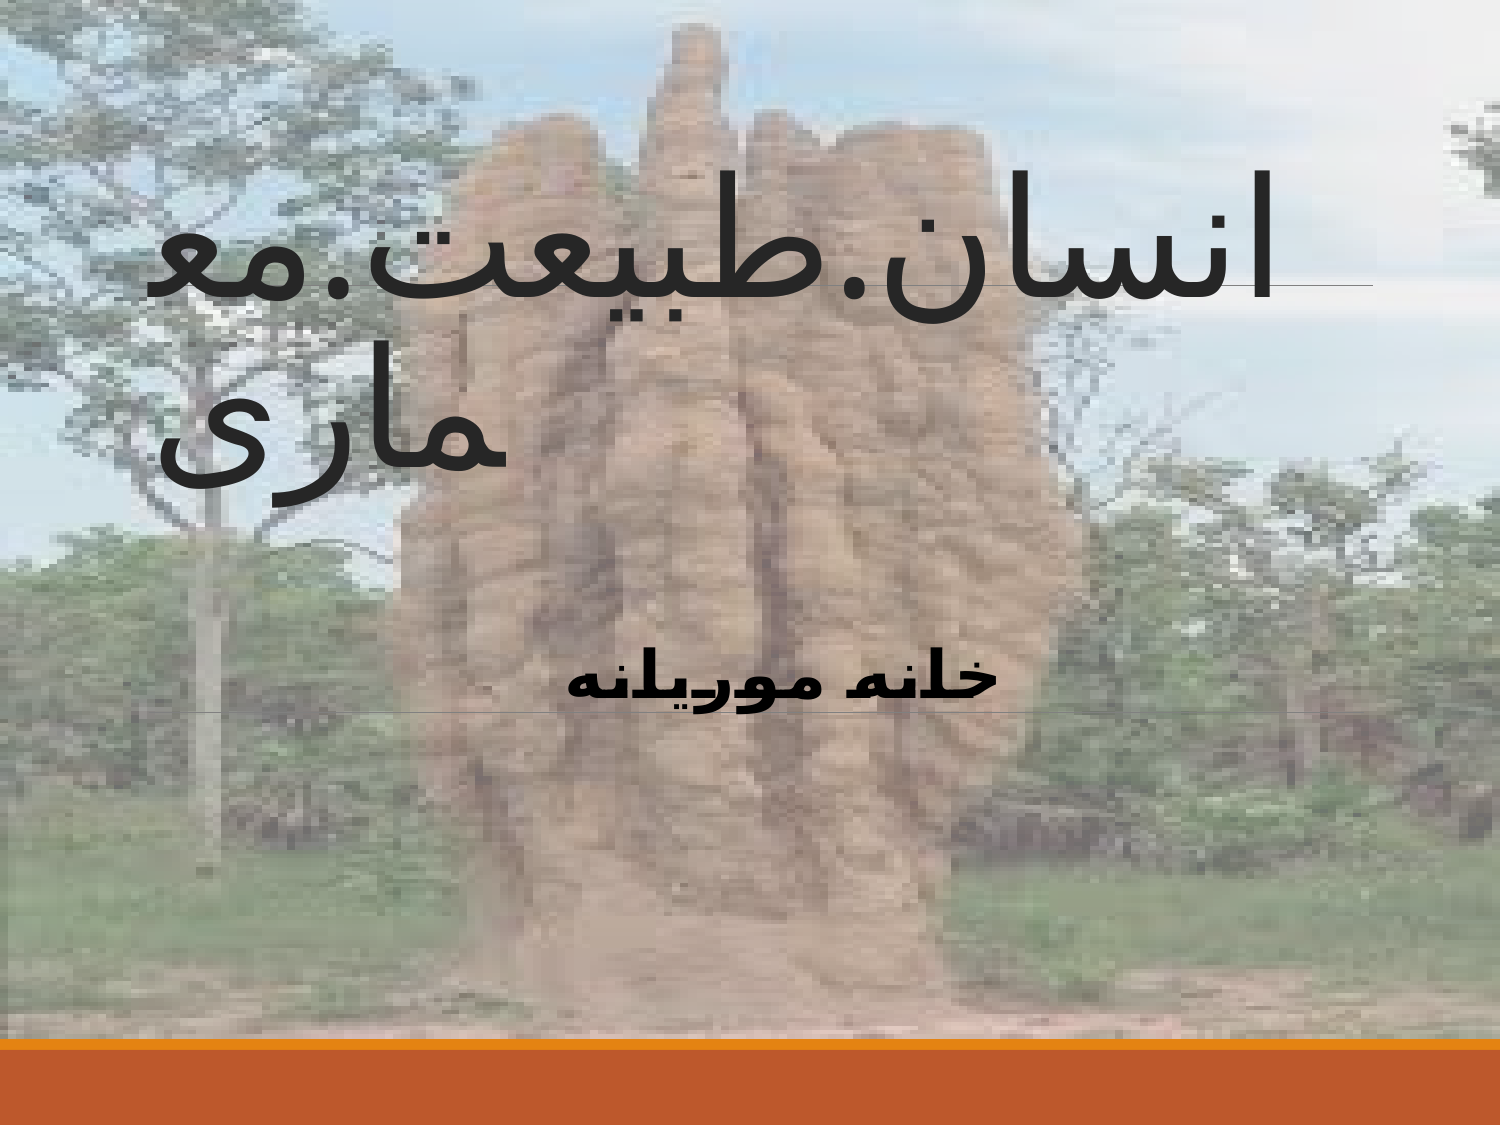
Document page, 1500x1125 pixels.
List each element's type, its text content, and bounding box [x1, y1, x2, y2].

subtitle خانه موریانه [549, 633, 1069, 764]
title انسان.طبیعت.معماری [135, 124, 1373, 710]
